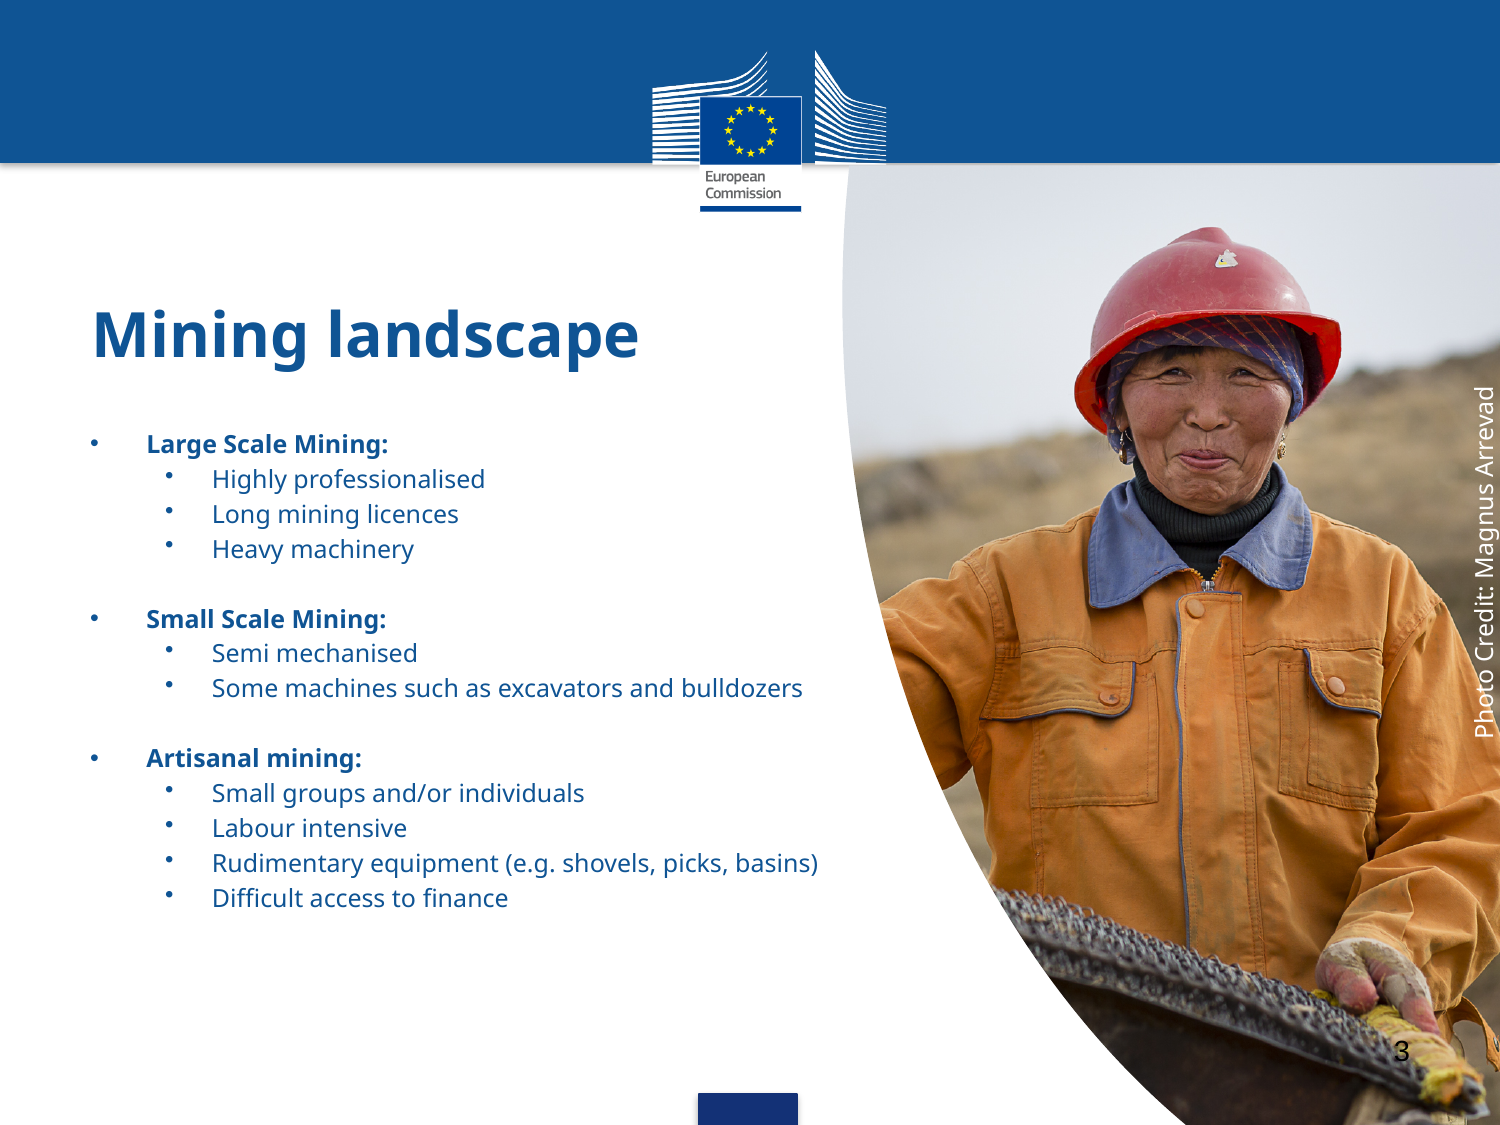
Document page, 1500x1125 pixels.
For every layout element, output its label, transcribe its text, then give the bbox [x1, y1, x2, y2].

list Large Scale Mining: Highly professionalised Long mining licences Heavy machinery Small Scale Mining: Semi mechanised Some machines such as excavators and bulldozers Artisanal mining: Small groups and/or individuals Labour intensive Rudimentary equipment (e.g. shovels, picks, basins) Difficult access to finance [74, 420, 837, 1018]
picture [842, 165, 1500, 1125]
title Mining landscape [76, 255, 837, 410]
